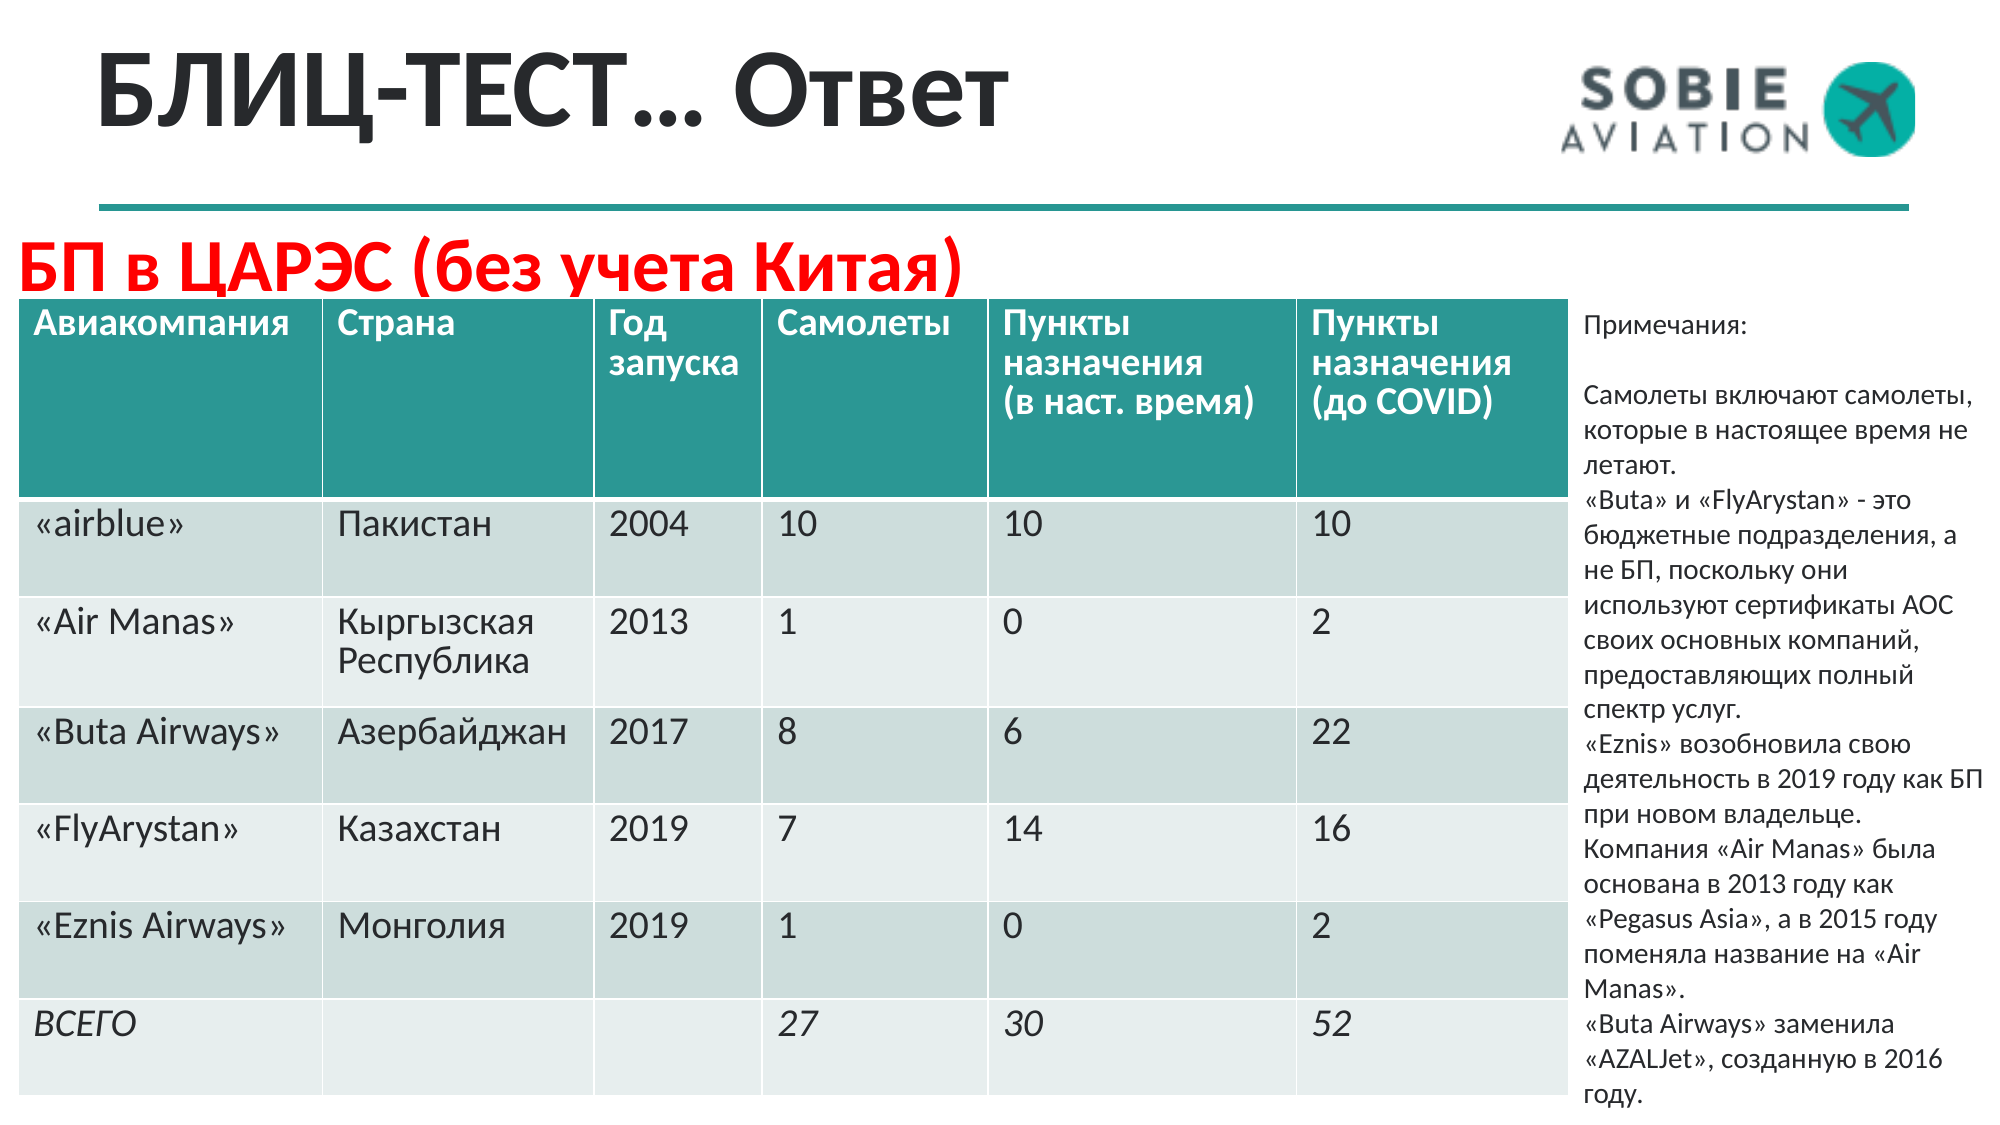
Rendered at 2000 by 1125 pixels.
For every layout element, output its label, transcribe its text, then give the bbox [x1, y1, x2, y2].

table_cell 2004 [595, 502, 761, 596]
table_header Пункты назначения (до COVID) [1297, 299, 1568, 497]
subtitle БП в ЦАРЭС (без учета Китая) [18, 199, 2000, 297]
table_cell 22 [1297, 708, 1568, 803]
table_cell 0 [989, 598, 1296, 706]
table_cell 10 [763, 502, 987, 596]
table_header Самолеты [763, 299, 987, 497]
table_cell 2 [1297, 902, 1568, 998]
table_cell [323, 1000, 593, 1095]
table_cell ВСЕГО [19, 1000, 322, 1095]
table_header Год запуска [595, 299, 761, 497]
table_cell Казахстан [323, 805, 593, 901]
text_box Примечания: Самолеты включают самолеты, которые в настоящее время не летают. «Buta» и «FlyArystan» - это бюджетные подразделения, а не БП, поскольку они используют сертификаты AOC своих основных компаний, предоставляющих полный спектр услуг. «Eznis» возобновила свою деятельность в 2019 году как БП при новом владельце. Компания «Air Manas» была основана в 2013 году как «Pegasus Asia», а в 2015 году поменяла название на «Air Manas». «Buta Airways» заменила «AZALJet», созданную в 2016 году. [1569, 297, 2000, 1117]
table_cell 52 [1297, 1000, 1568, 1095]
table_cell 2017 [595, 708, 761, 803]
table_cell Кыргызская Республика [323, 598, 593, 706]
table_header Авиакомпания [19, 299, 322, 497]
table_cell 27 [763, 1000, 987, 1095]
table_cell 2 [1297, 598, 1568, 706]
table_cell «Eznis Airways» [19, 902, 322, 998]
table_header Пункты назначения (в наст. время) [989, 299, 1296, 497]
table_cell 7 [763, 805, 987, 901]
table_cell 2019 [595, 805, 761, 901]
table_header Страна [323, 299, 593, 497]
table_cell 6 [989, 708, 1296, 803]
table_cell 10 [1297, 502, 1568, 596]
table_cell «Air Manas» [19, 598, 322, 706]
table_cell 10 [989, 502, 1296, 596]
table_cell 2019 [595, 902, 761, 998]
table_cell 1 [763, 902, 987, 998]
table_cell 8 [763, 708, 987, 803]
table_cell Пакистан [323, 502, 593, 596]
table_cell «Buta Airways» [19, 708, 322, 803]
table_cell 1 [763, 598, 987, 706]
table_cell «airblue» [19, 502, 322, 596]
table_cell 14 [989, 805, 1296, 901]
title БЛИЦ-ТЕСТ… Ответ [95, 59, 1550, 168]
table_cell 16 [1297, 805, 1568, 901]
table_cell Монголия [323, 902, 593, 998]
table_cell [595, 1000, 761, 1095]
table_cell 0 [989, 902, 1296, 998]
table_cell Азербайджан [323, 708, 593, 803]
table_cell 30 [989, 1000, 1296, 1095]
table_cell «FlyArystan» [19, 805, 322, 901]
table_cell 2013 [595, 598, 761, 706]
